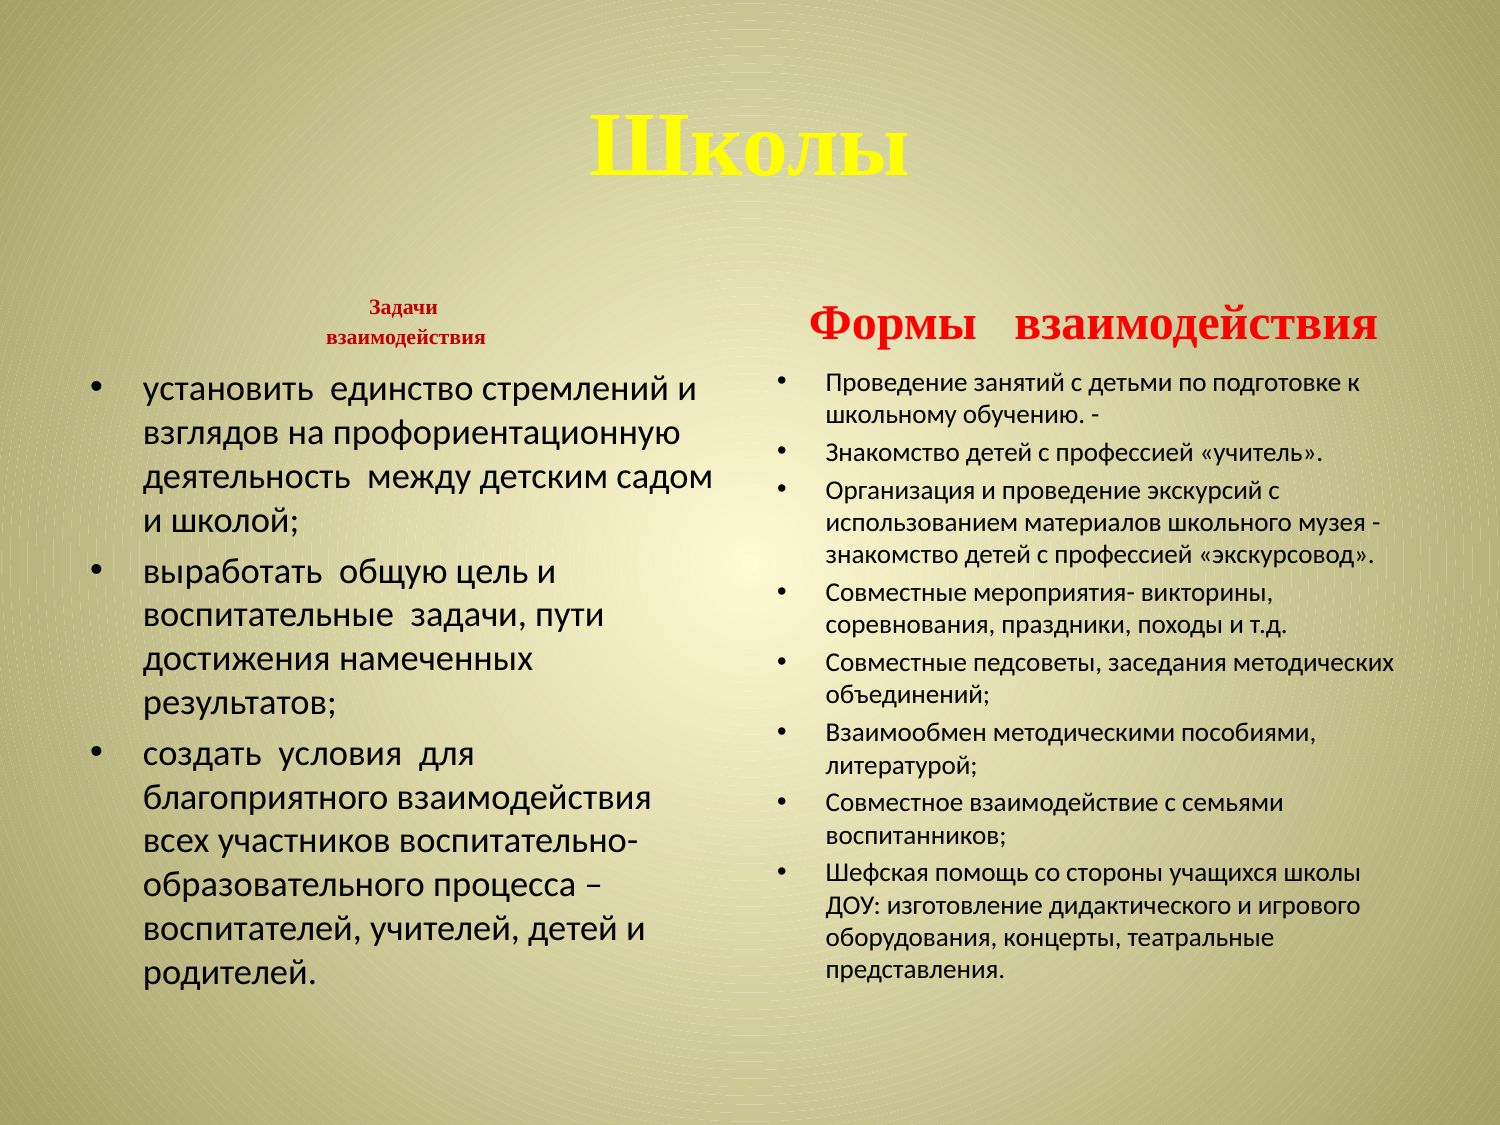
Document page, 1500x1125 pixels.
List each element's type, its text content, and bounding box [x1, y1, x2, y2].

list Формы взаимодействия [761, 251, 1425, 356]
list Задачи взаимодействия [75, 251, 738, 356]
list Проведение занятий с детьми по подготовке к школьному обучению. - Знакомство детей с профессией «учитель». Организация и проведение экскурсий с использованием материалов школьного музея - знакомство детей с профессией «экскурсовод». Совместные мероприятия- викторины, соревнования, праздники, походы и т.д. Совместные педсоветы, заседания методических объединений; Взаимообмен методическими пособиями, литературой; Совместное взаимодействие с семьями воспитанников; Шефская помощь со стороны учащихся школы ДОУ: изготовление дидактического и игрового оборудования, концерты, театральные представления. [761, 356, 1425, 1005]
title Школы [75, 45, 1425, 233]
list установить единство стремлений и взглядов на профориентационную деятельность между детским садом и школой; выработать общую цель и воспитательные задачи, пути достижения намеченных результатов; создать условия для благоприятного взаимодействия всех участников воспитательно-образовательного процесса – воспитателей, учителей, детей и родителей. [75, 356, 738, 1005]
